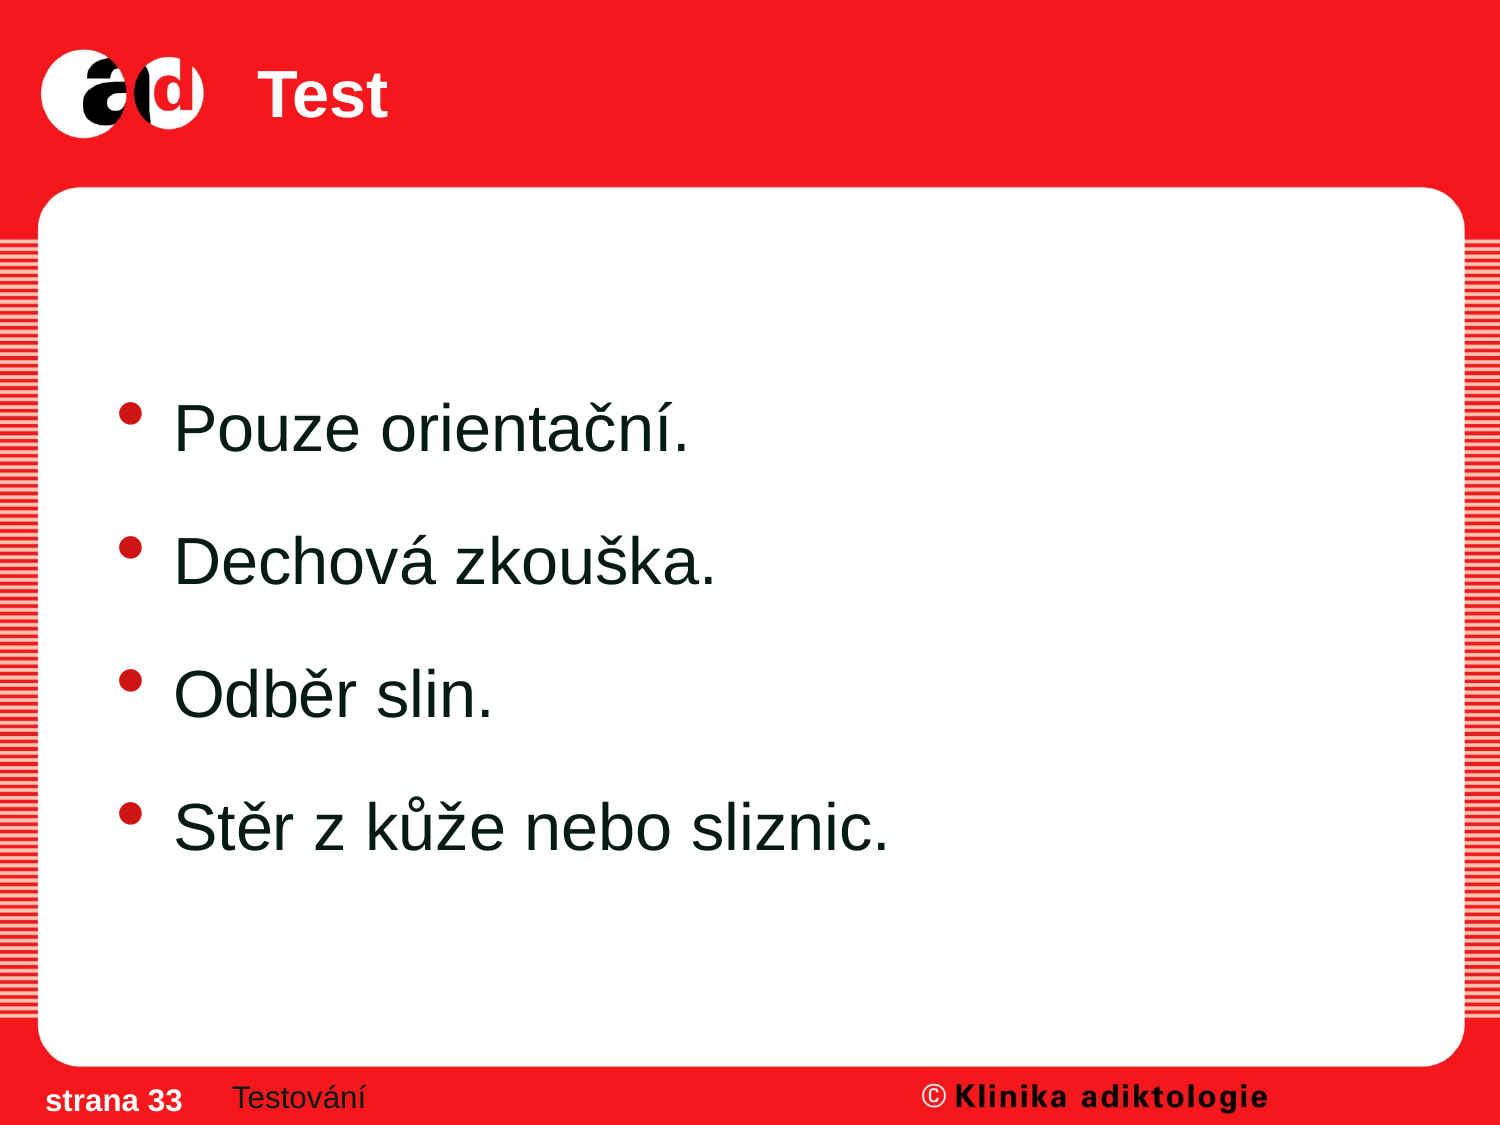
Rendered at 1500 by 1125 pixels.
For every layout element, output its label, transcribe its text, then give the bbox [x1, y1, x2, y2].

slide_number strana 33 [29, 1072, 213, 1118]
list Pouze orientační. Dechová zkouška. Odběr slin. Stěr z kůže nebo sliznic. [101, 243, 1426, 1010]
picture [0, 0, 1500, 1125]
title Test [241, 48, 1448, 132]
footer Testování [216, 1070, 867, 1118]
